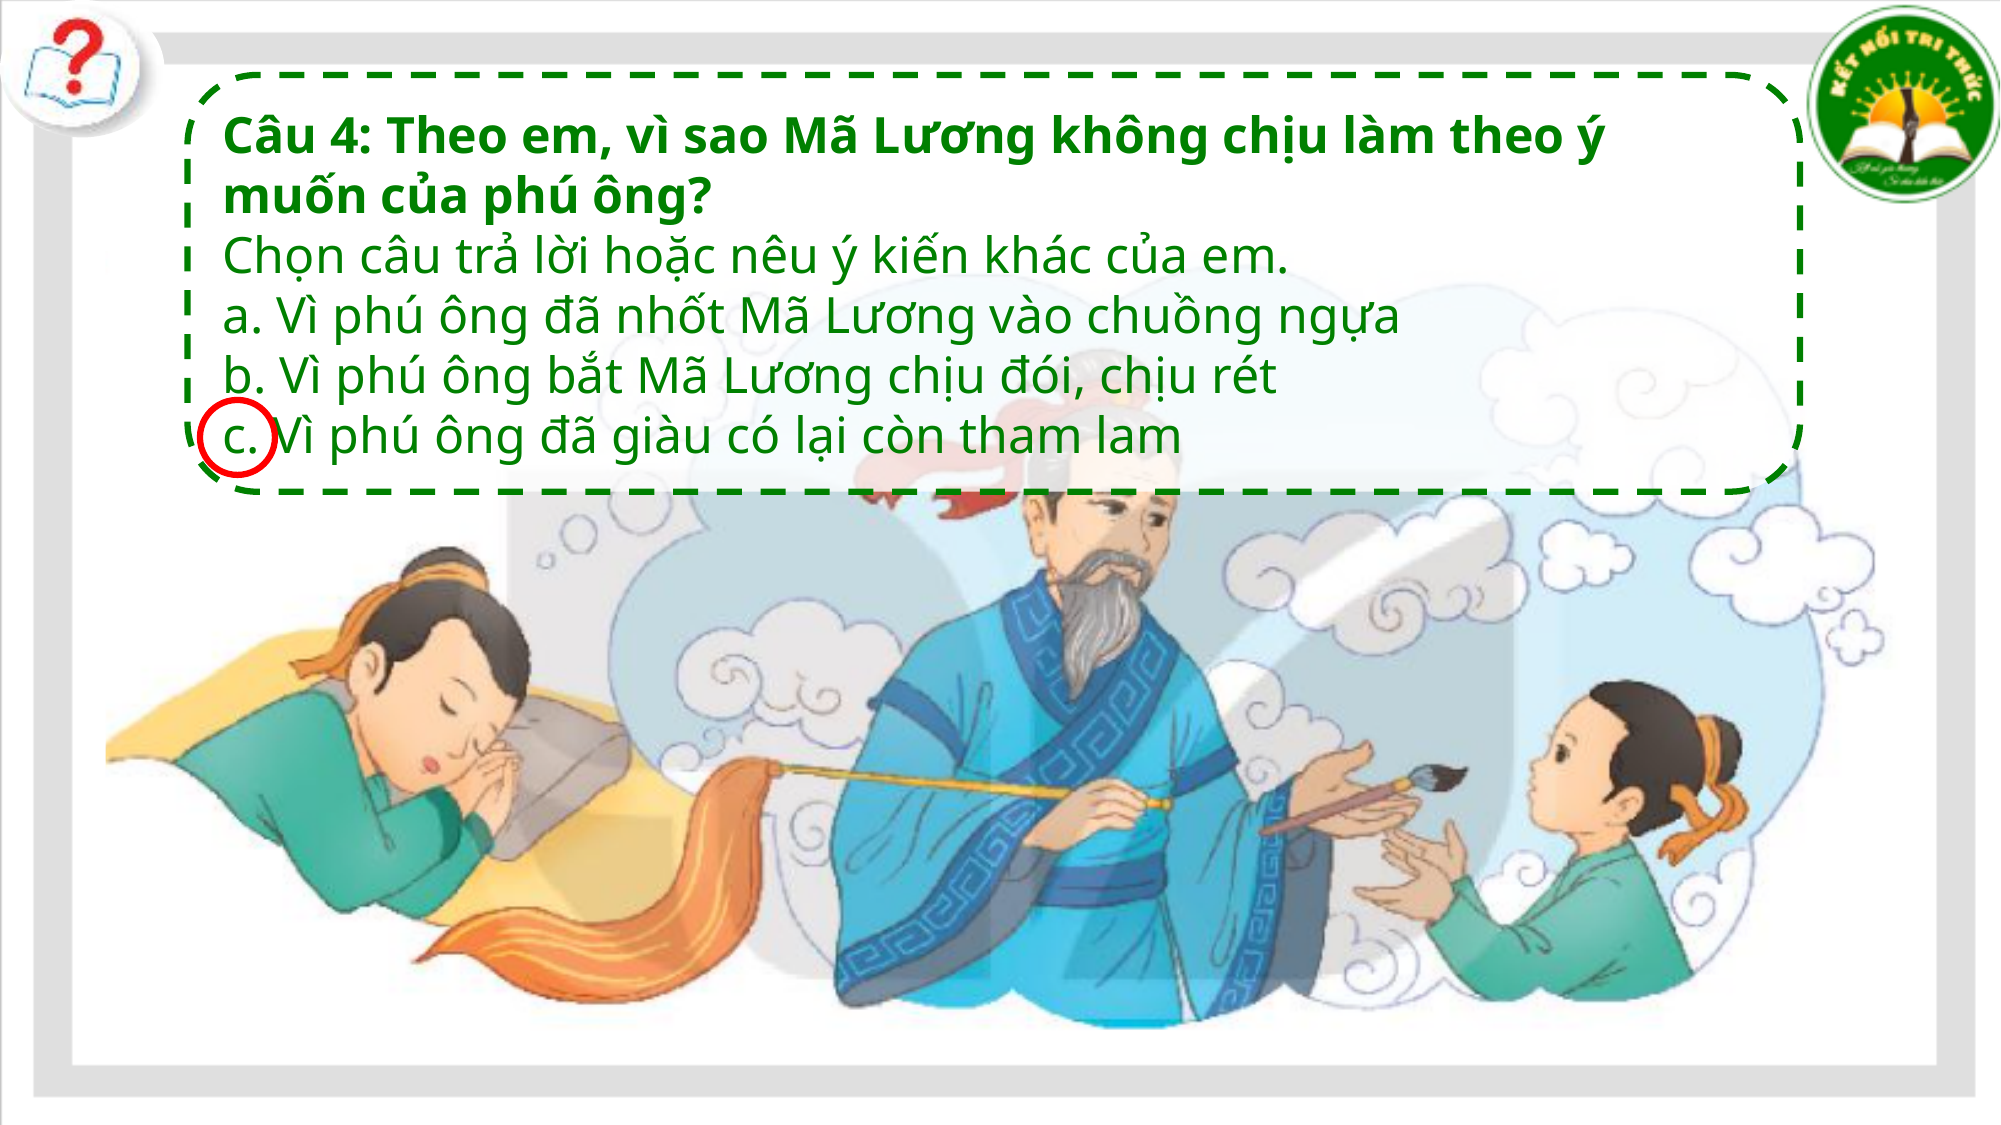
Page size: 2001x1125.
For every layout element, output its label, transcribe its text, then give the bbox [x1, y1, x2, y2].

picture [0, 0, 2001, 1125]
text_box Câu 4: Theo em, vì sao Mã Lương không chịu làm theo ý muốn của phú ông? Chọn câu trả lời hoặc nêu ý kiến khác của em. a. Vì phú ông đã nhốt Mã Lương vào chuồng ngựa b. Vì phú ông bắt Mã Lương chịu đói, chịu rét c. Vì phú ông đã giàu có lại còn tham lam [185, 72, 1803, 247]
